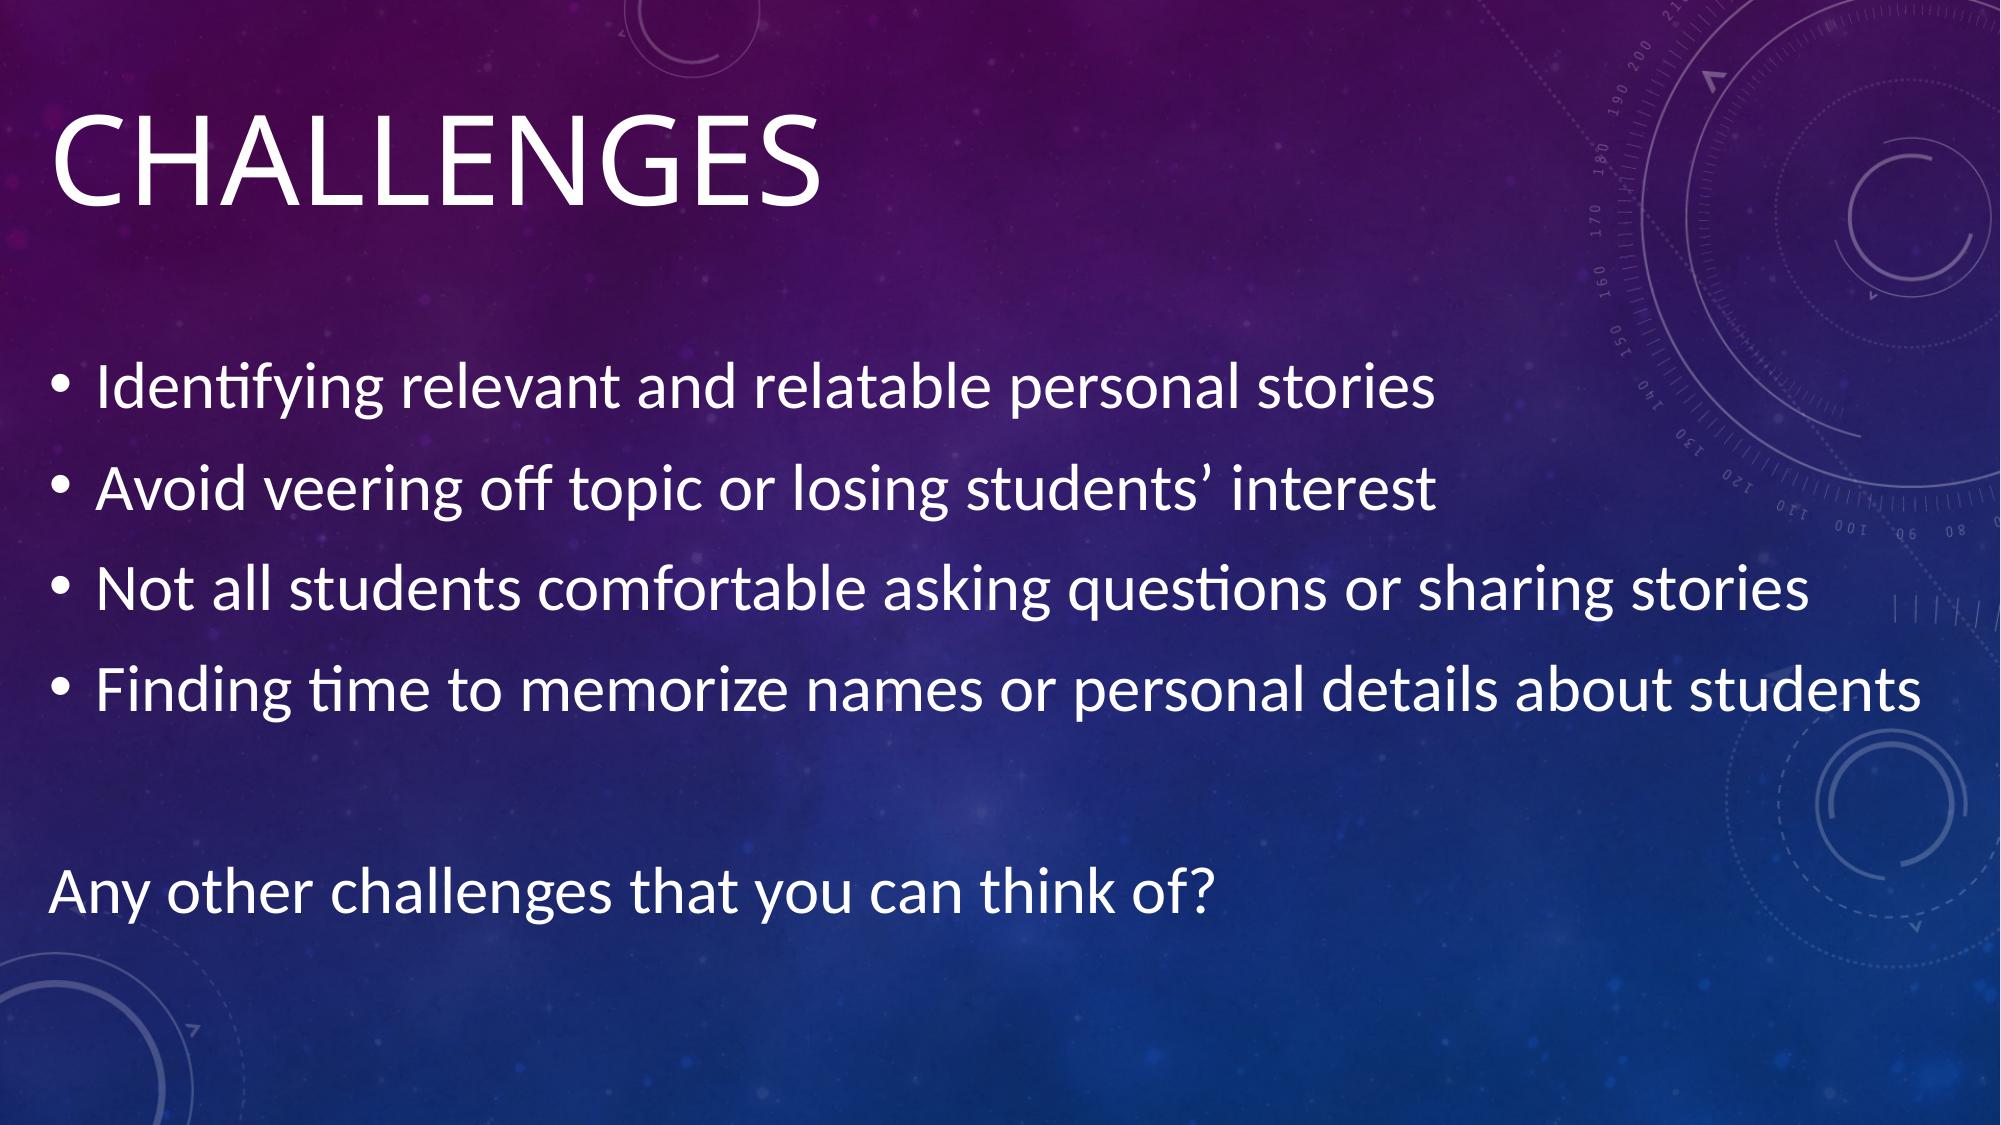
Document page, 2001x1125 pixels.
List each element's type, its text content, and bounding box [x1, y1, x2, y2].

picture [0, 0, 2001, 1125]
title Challenges [33, 35, 1696, 245]
list Identifying relevant and relatable personal stories Avoid veering off topic or losing students’ interest Not all students comfortable asking questions or sharing stories Finding time to memorize names or personal details about students Any other challenges that you can think of? [33, 245, 2000, 1125]
